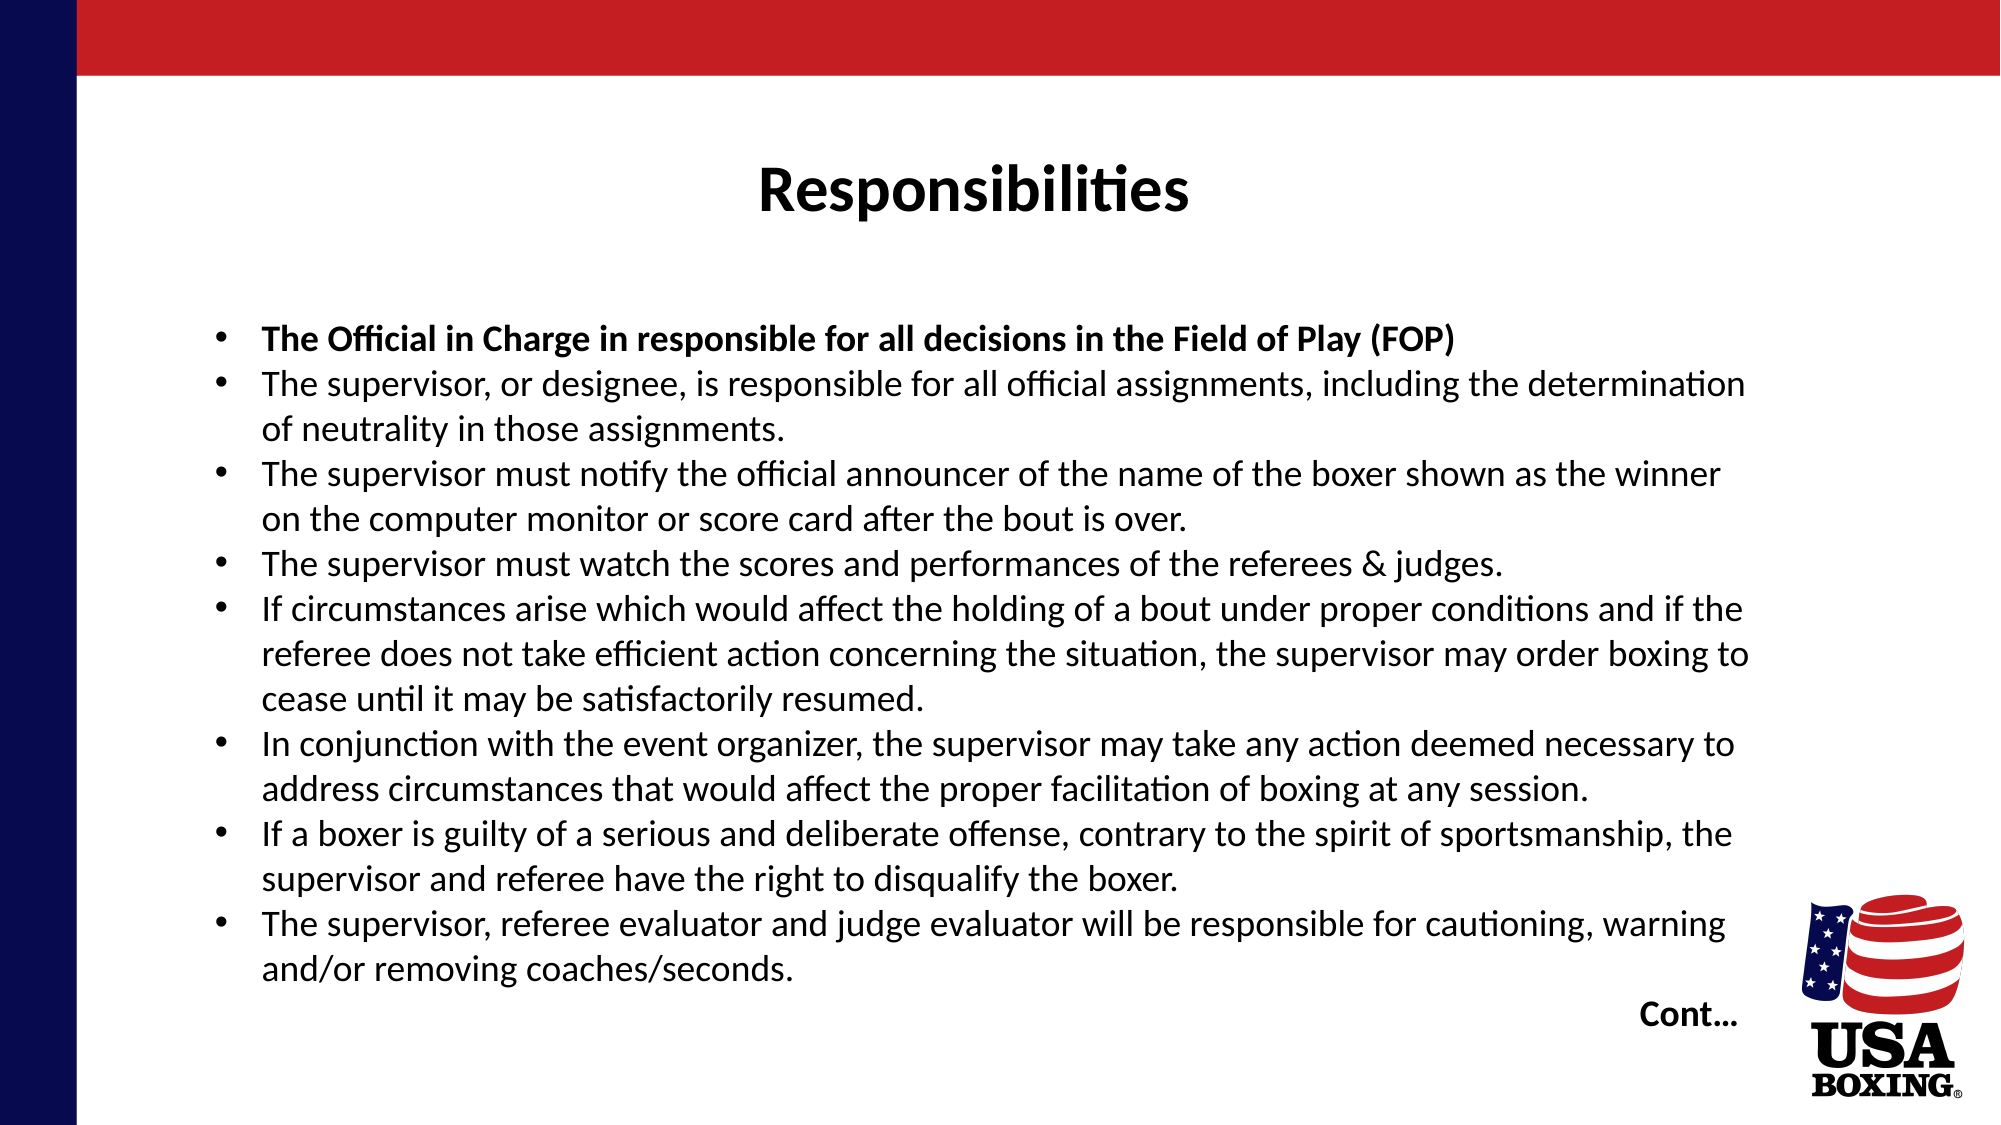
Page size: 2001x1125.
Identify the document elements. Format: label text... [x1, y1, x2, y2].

text_box Responsibilities The Official in Charge in responsible for all decisions in the Field of Play (FOP) The supervisor, or designee, is responsible for all official assignments, including the determination of neutrality in those assignments. The supervisor must notify the official announcer of the name of the boxer shown as the winner on the computer monitor or score card after the bout is over. The supervisor must watch the scores and performances of the referees & judges. If circumstances arise which would affect the holding of a bout under proper conditions and if the referee does not take efficient action concerning the situation, the supervisor may order boxing to cease until it may be satisfactorily resumed. In conjunction with the event organizer, the supervisor may take any action deemed necessary to address circumstances that would affect the proper facilitation of boxing at any session. If a boxer is guilty of a serious and deliberate offense, contrary to the spirit of sportsmanship, the supervisor and referee have the right to disqualify the boxer. The supervisor, referee evaluator and judge evaluator will be responsible for cautioning, warning and/or removing coaches/seconds. Cont… [199, 136, 1774, 1042]
picture [0, 0, 2000, 1125]
